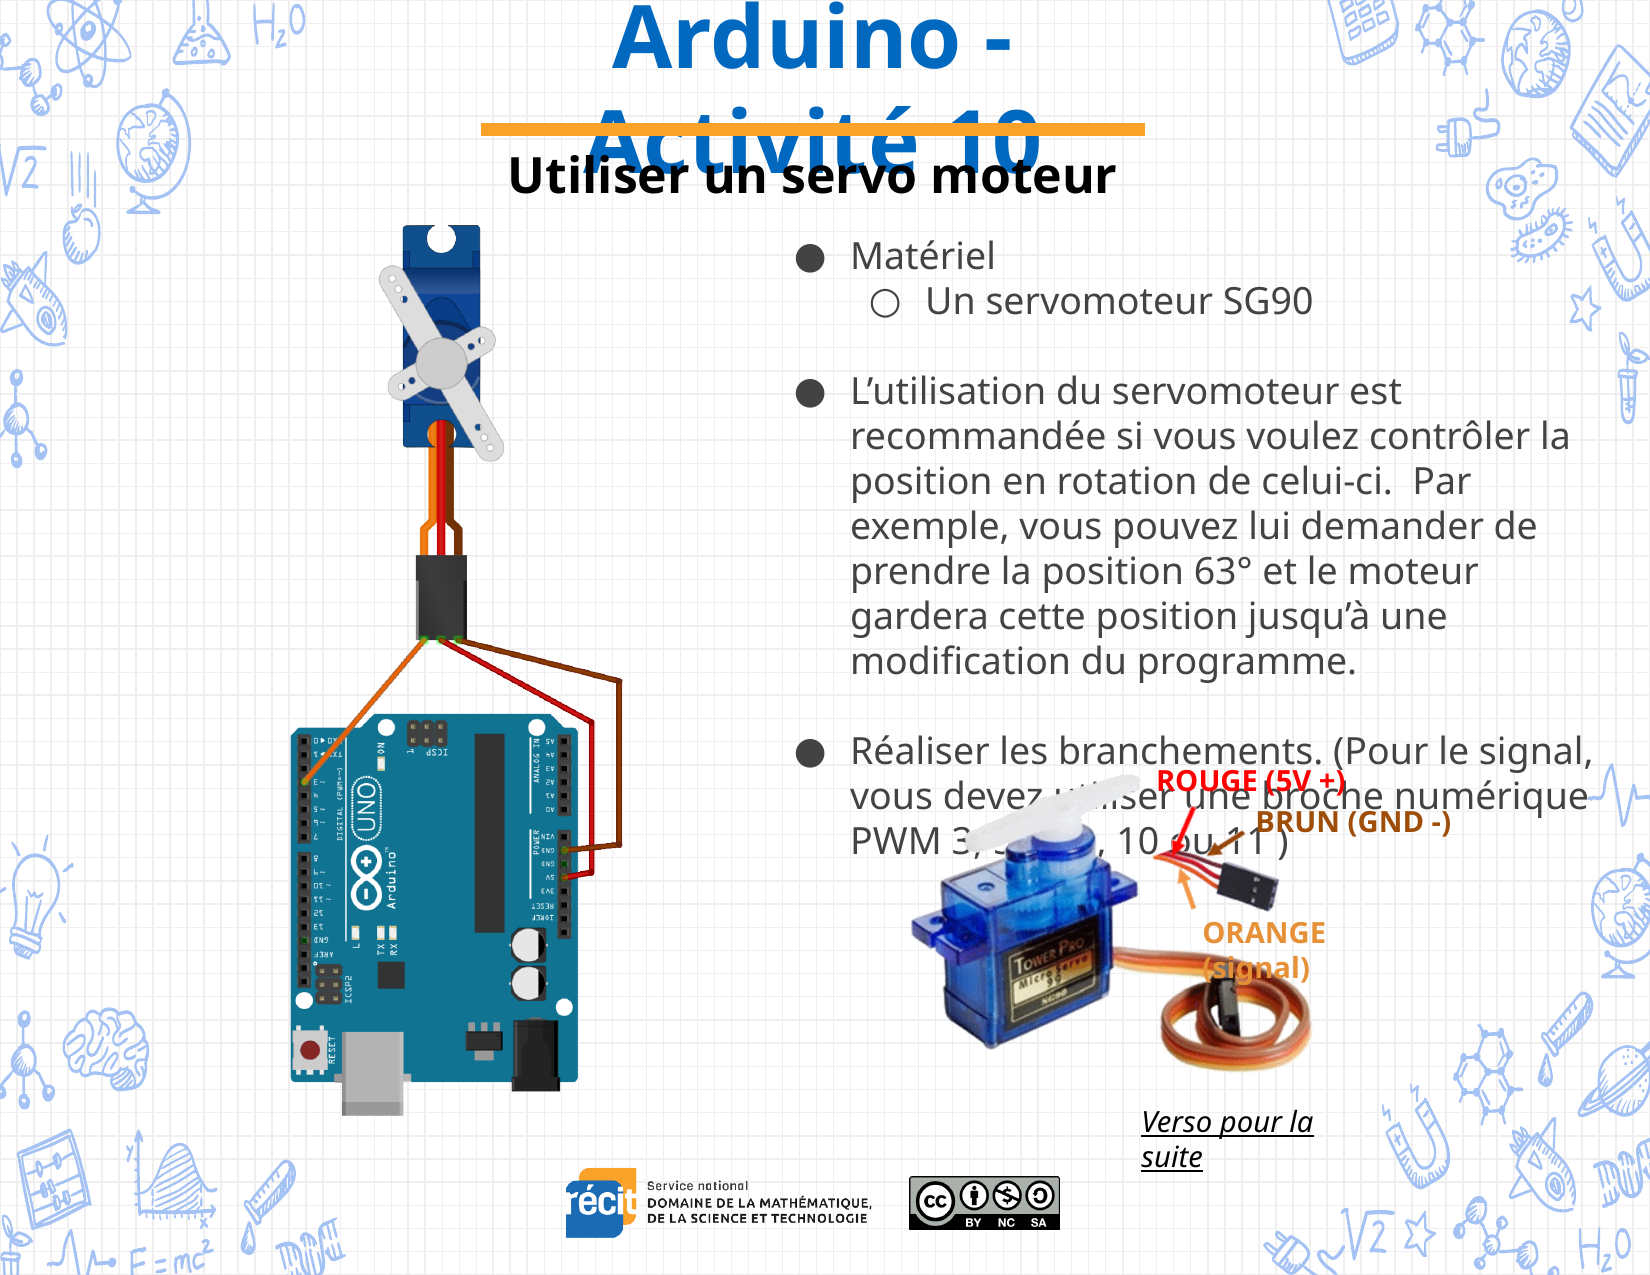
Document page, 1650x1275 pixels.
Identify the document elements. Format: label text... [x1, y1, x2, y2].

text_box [875, 728, 1473, 1089]
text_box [566, 1159, 1060, 1248]
picture [20, 209, 930, 1115]
text_box Verso pour la suite [1126, 1096, 1395, 1158]
title Arduino - Activité 10 [475, 41, 1151, 130]
text_box Matériel Un servomoteur SG90 L’utilisation du servomoteur est recommandée si vous voulez contrôler la position en rotation de celui-ci. Par exemple, vous pouvez lui demander de prendre la position 63° et le moteur gardera cette position jusqu’à une modification du programme. Réaliser les branchements. (Pour le signal, vous devez utiliser une broche numérique PWM 3, 5, 6, 9, 10 ou 11 ) [760, 217, 1612, 642]
title Utiliser un servo moteur [331, 138, 1295, 208]
